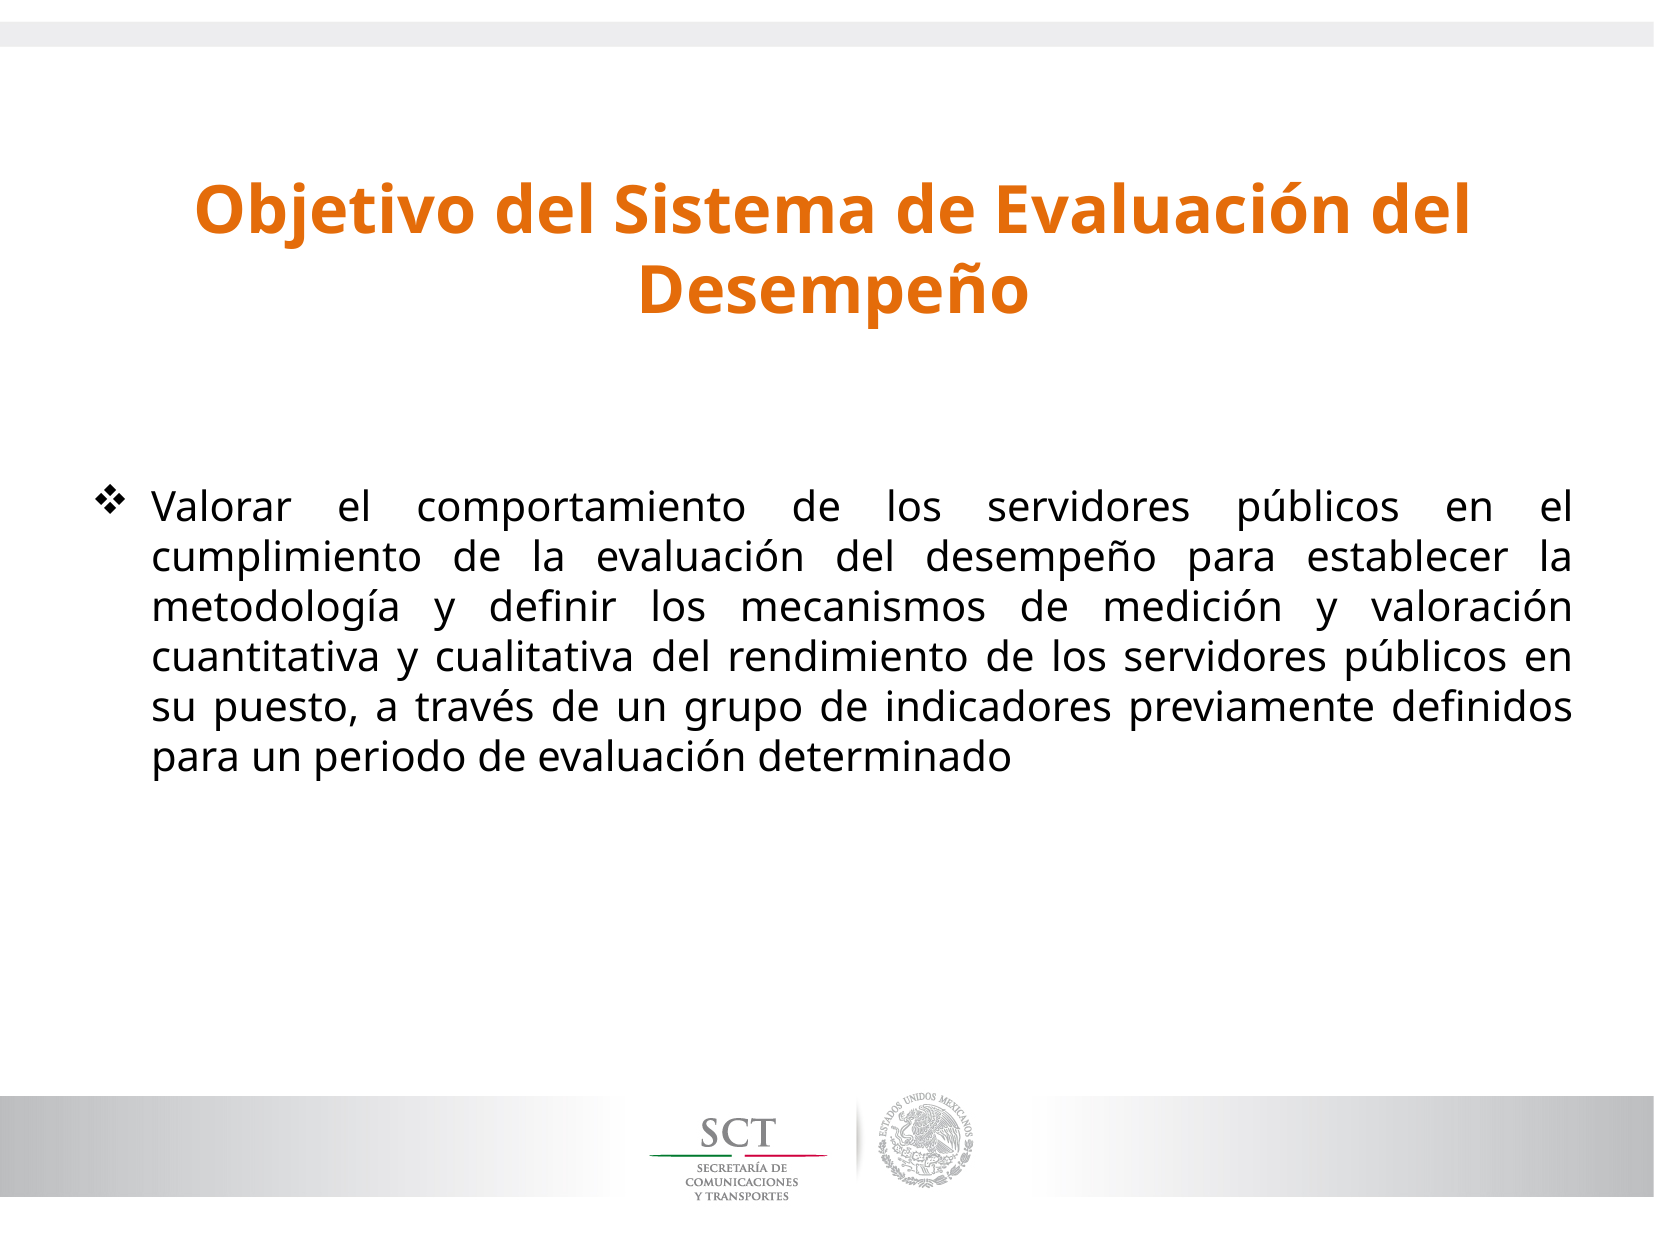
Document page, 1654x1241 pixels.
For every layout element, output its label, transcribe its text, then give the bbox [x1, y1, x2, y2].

text_box Valorar el comportamiento de los servidores públicos en el cumplimiento de la evaluación del desempeño para establecer la metodología y definir los mecanismos de medición y valoración cuantitativa y cualitativa del rendimiento de los servidores públicos en su puesto, a través de un grupo de indicadores previamente definidos para un periodo de evaluación determinado [76, 472, 1589, 787]
picture [0, 0, 1654, 1240]
text_box Objetivo del Sistema de Evaluación del Desempeño [118, 159, 1550, 335]
